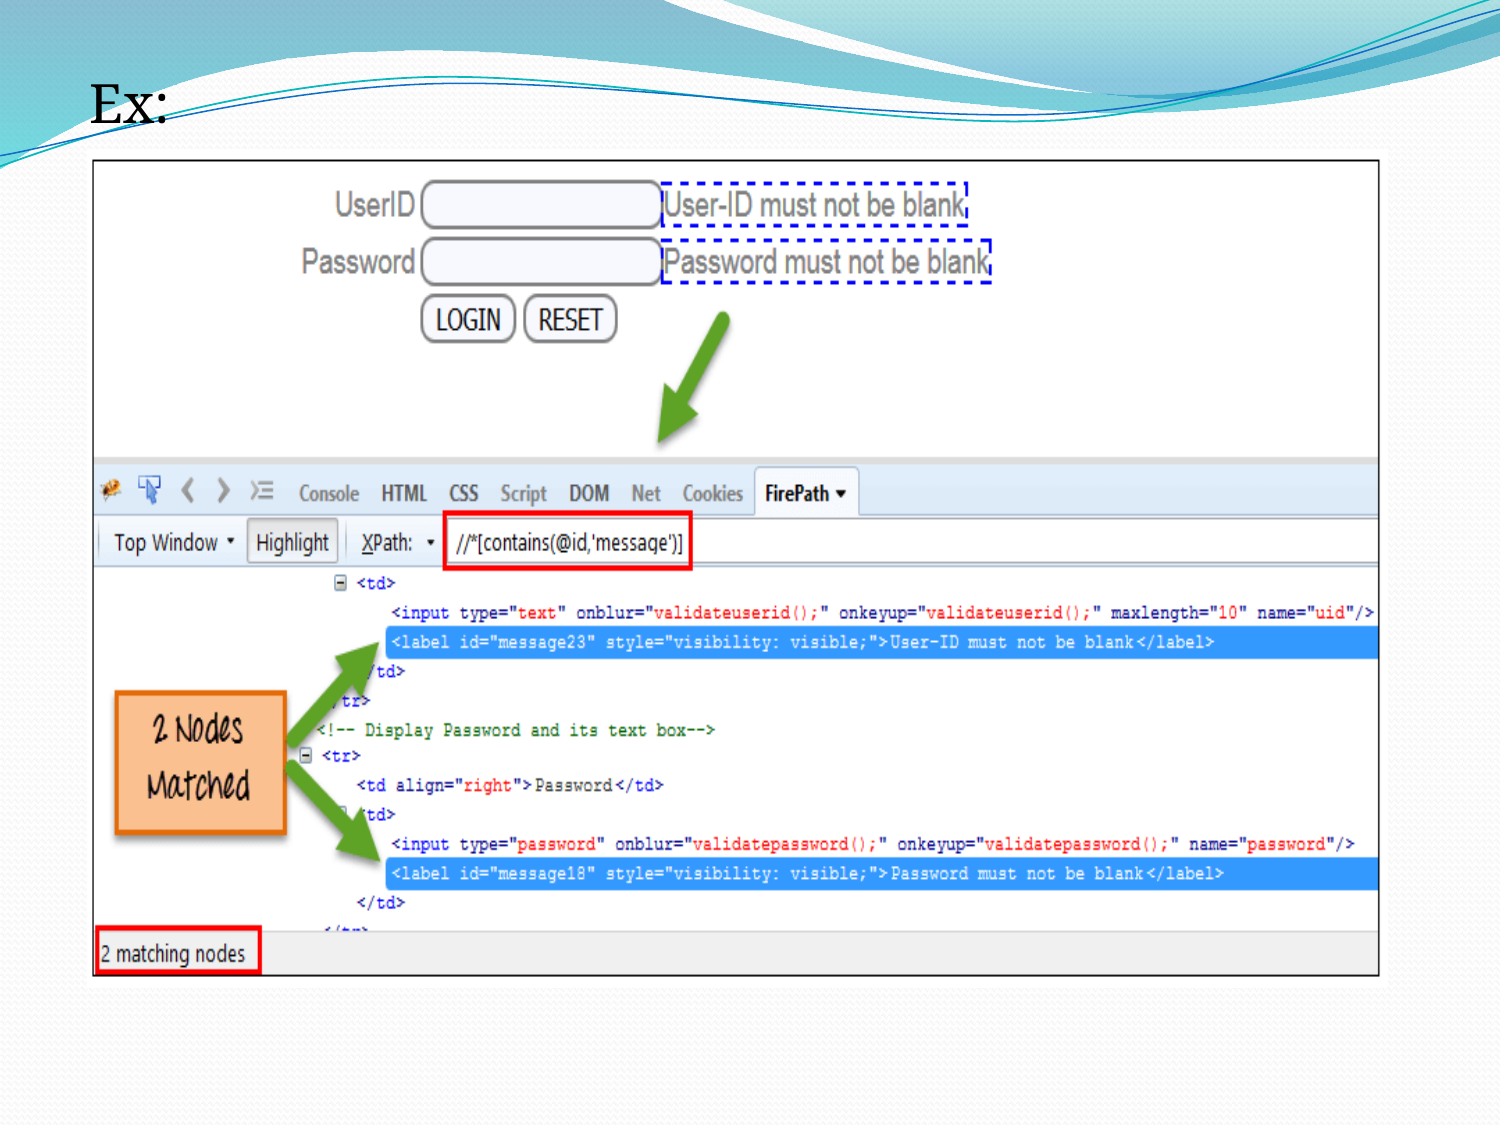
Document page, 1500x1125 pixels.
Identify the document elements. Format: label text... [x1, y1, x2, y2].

list Ex: Xpath=//*[contains(text(),'here')] Xpath=//*[contains(@href,'guru99.com')] [75, 62, 1425, 1038]
picture [87, 149, 1388, 988]
